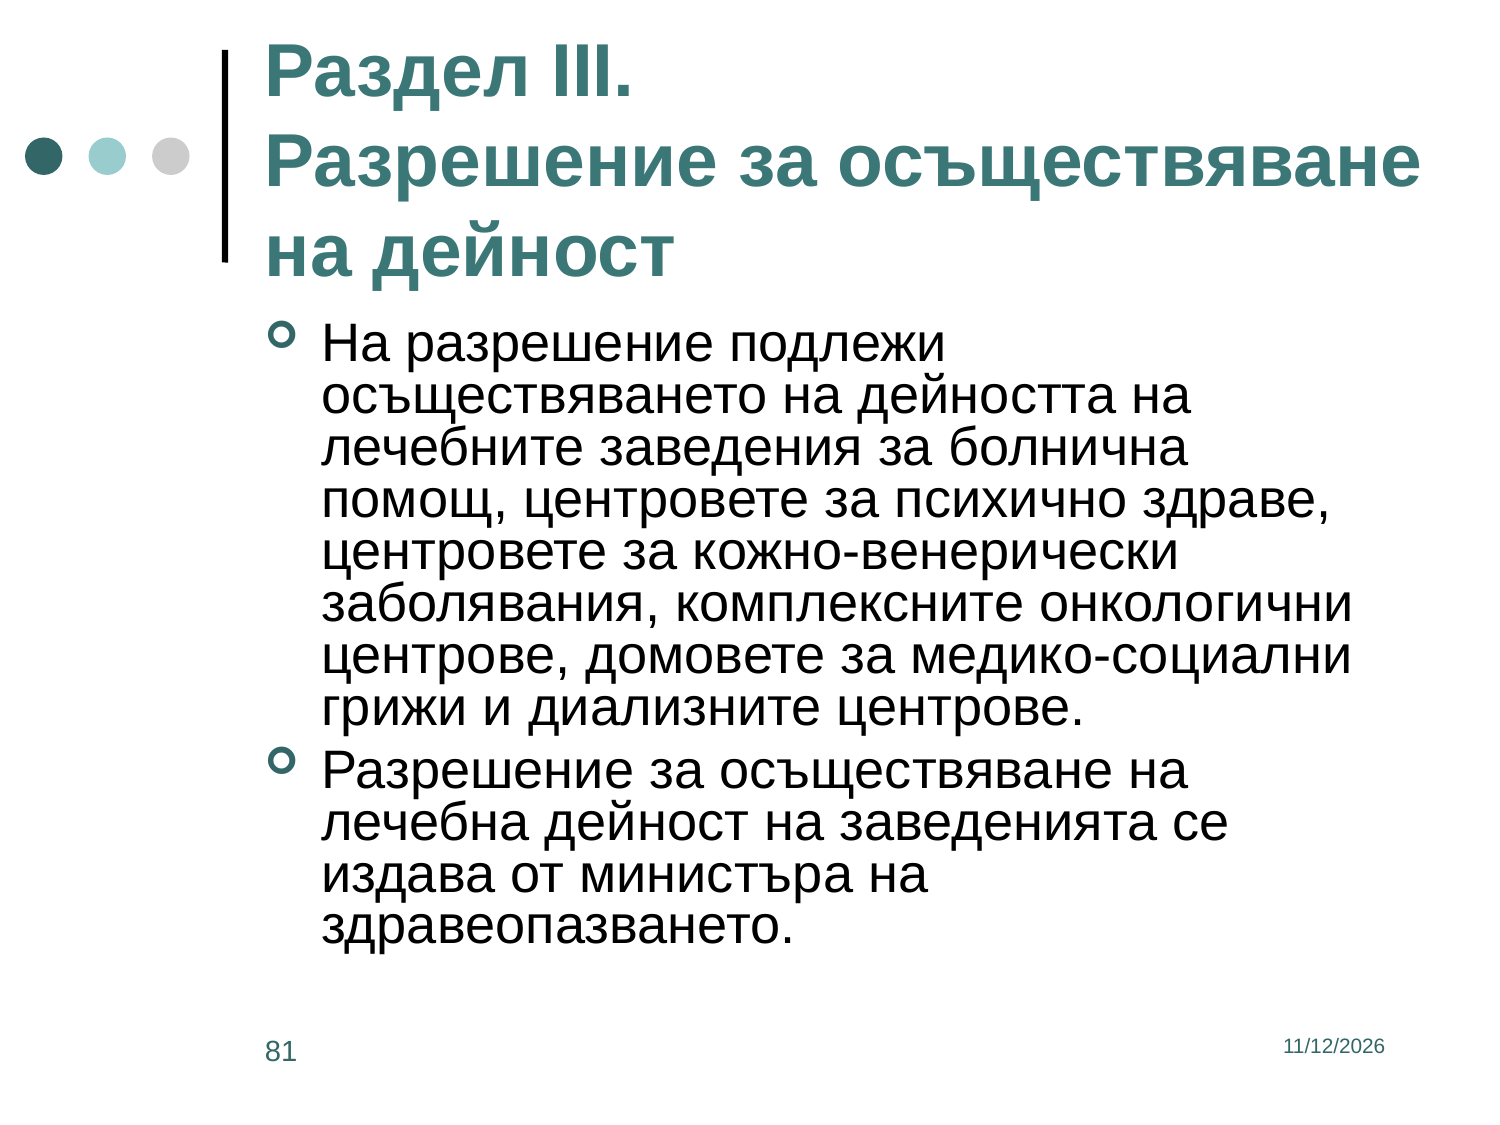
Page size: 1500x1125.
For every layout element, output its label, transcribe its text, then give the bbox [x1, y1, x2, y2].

list На разрешение подлежи осъществяването на дейността на лечебните заведения за болнична помощ, центровете за психично здраве, центровете за кожно-венерически заболявания, комплексните онкологични центрове, домовете за медико-социални грижи и диализните центрове. Разрешение за осъществяване на лечебна дейност на заведенията се издава от министъра на здравеопазването. [249, 312, 1400, 988]
title Раздел III. Разрешение за осъществяване на дейност [249, 31, 1471, 282]
slide_number 81 [249, 1025, 463, 1100]
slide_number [1087, 1025, 1400, 1100]
